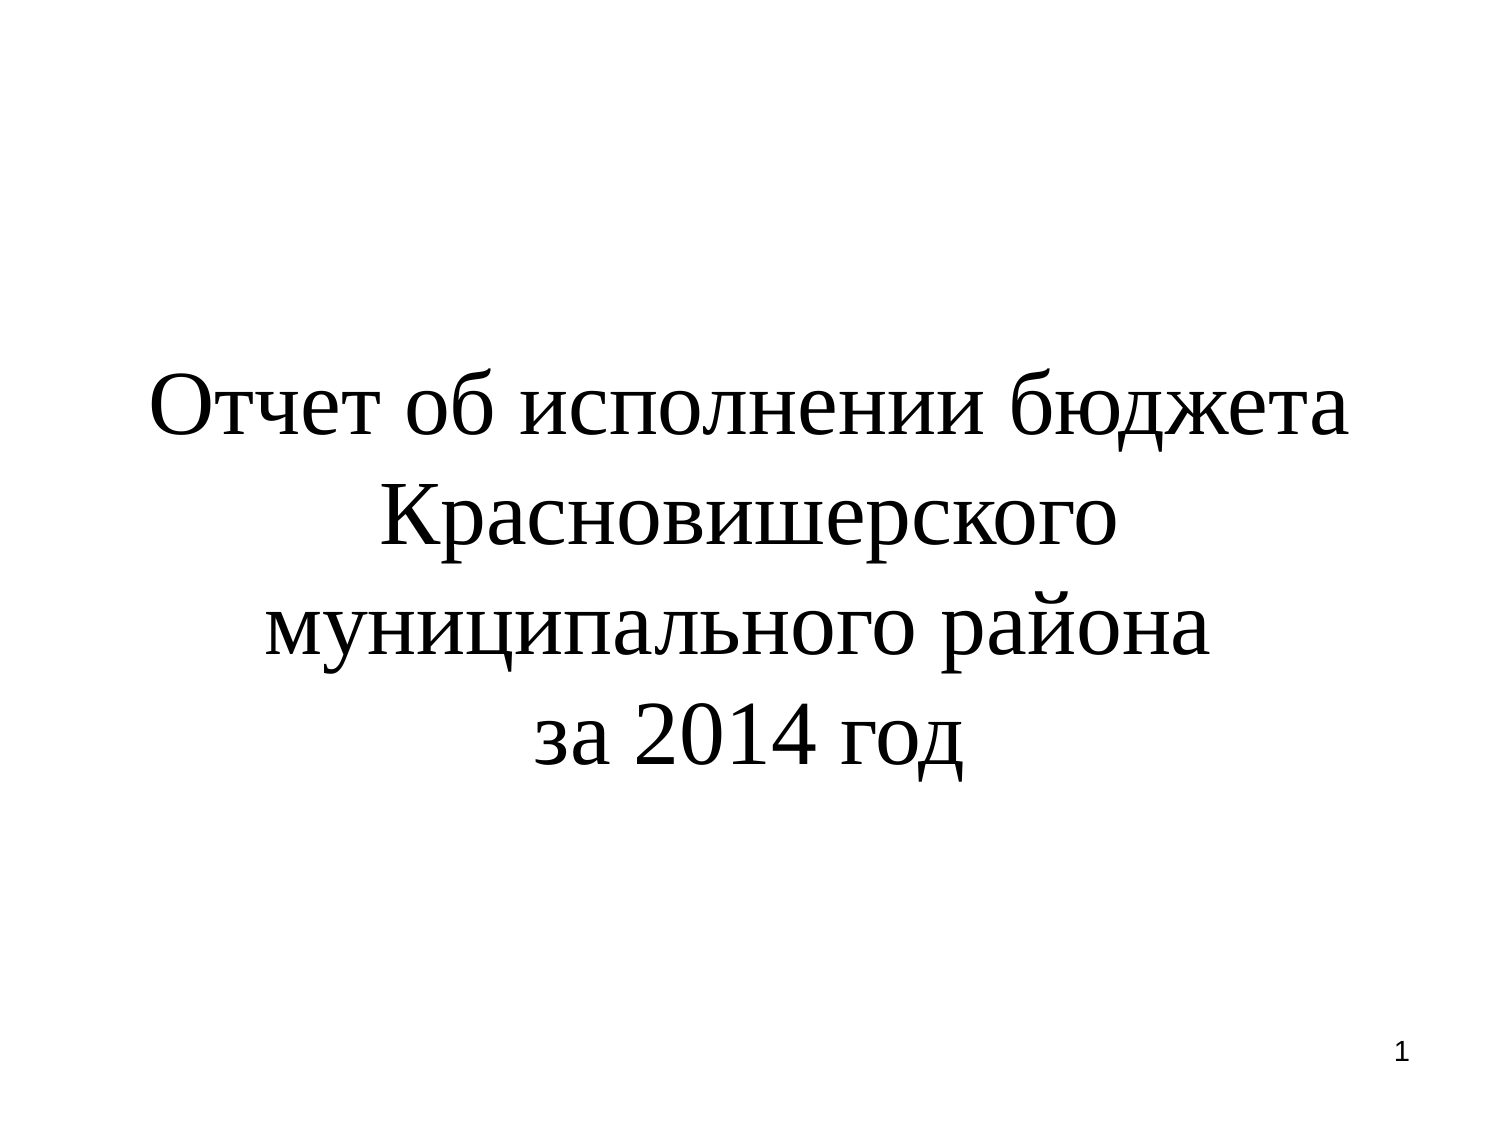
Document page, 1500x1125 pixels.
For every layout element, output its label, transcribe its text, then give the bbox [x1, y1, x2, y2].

slide_number 1 [1074, 1050, 1425, 1103]
title Отчет об исполнении бюджета Красновишерского муниципального района за 2014 год [75, 75, 1425, 1050]
